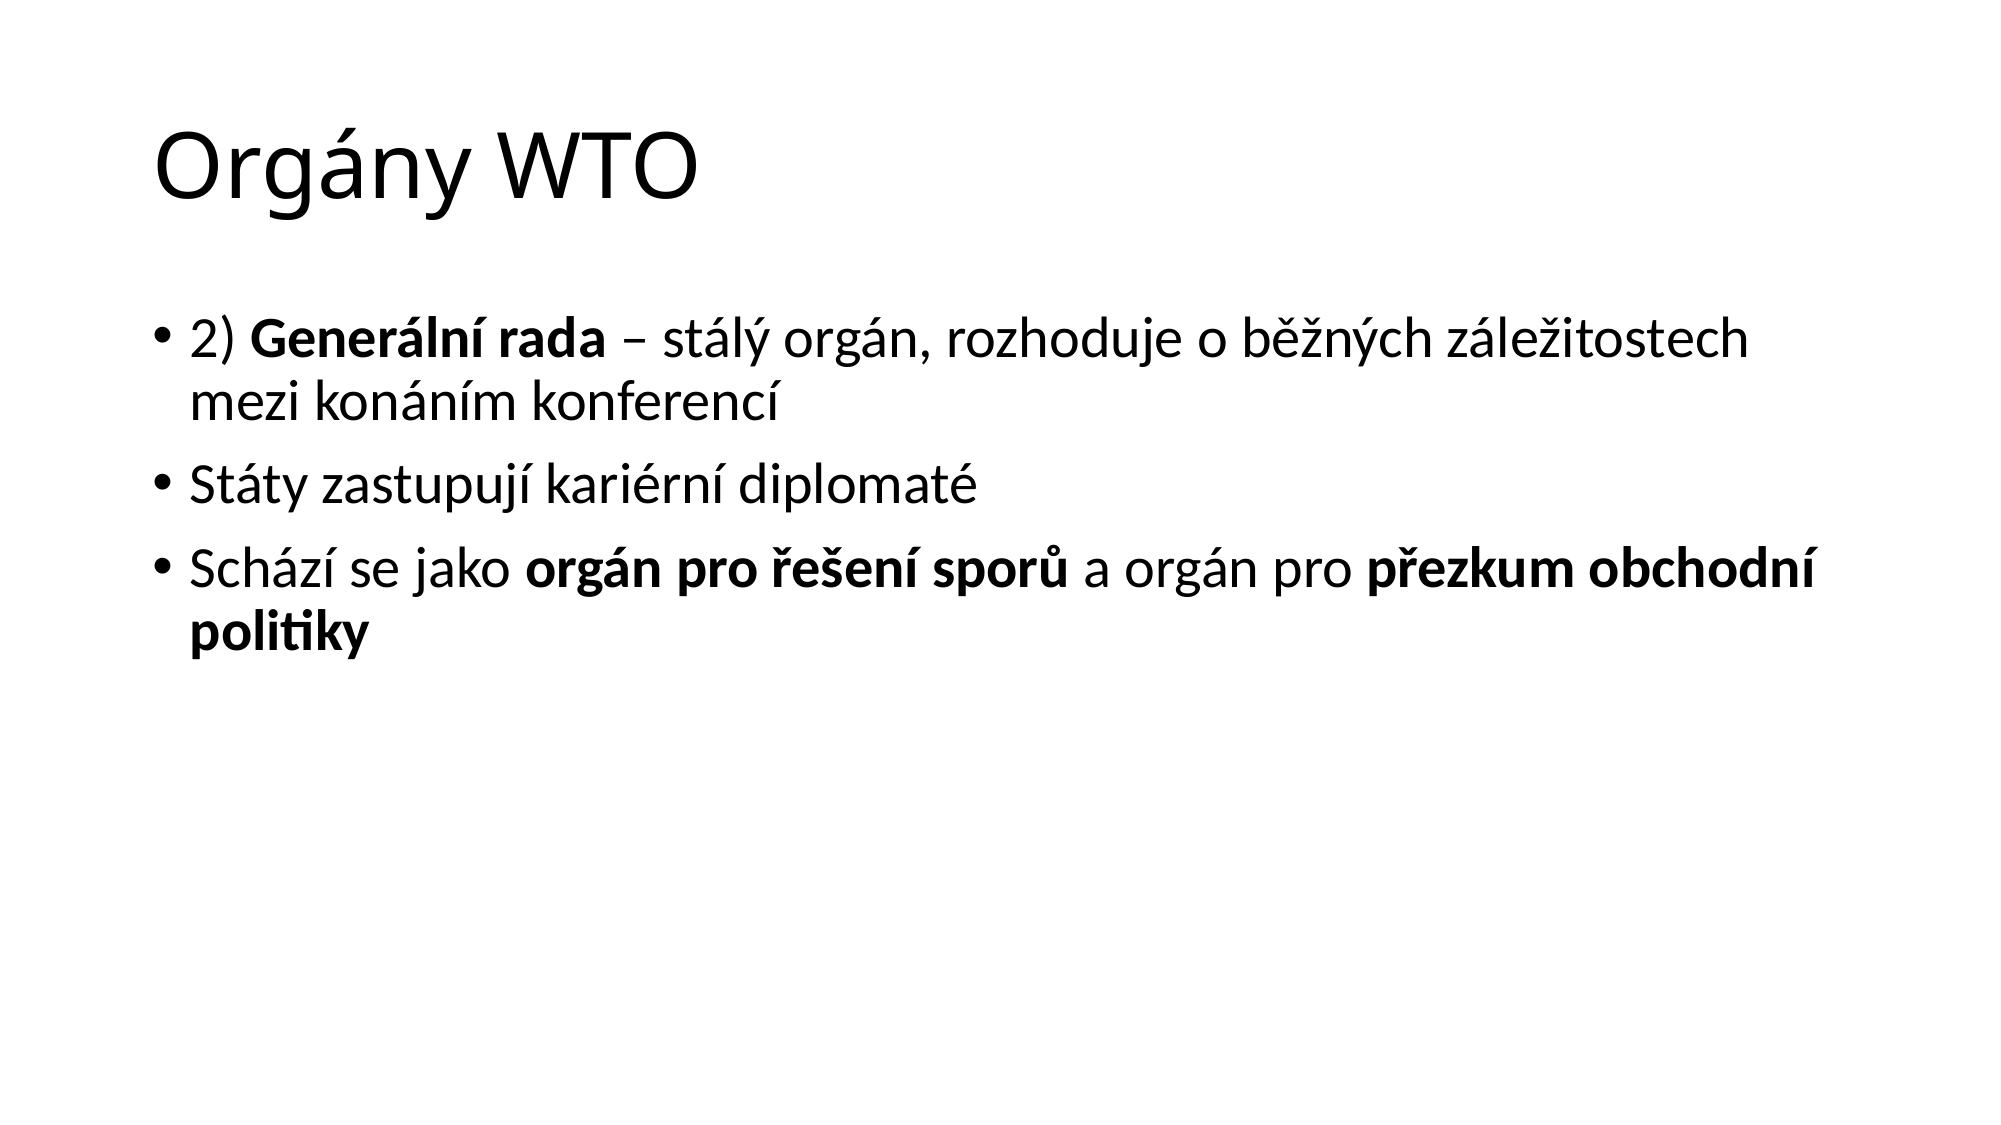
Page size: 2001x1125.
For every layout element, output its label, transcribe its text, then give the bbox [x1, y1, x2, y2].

list 2) Generální rada – stálý orgán, rozhoduje o běžných záležitostech mezi konáním konferencí Státy zastupují kariérní diplomaté Schází se jako orgán pro řešení sporů a orgán pro přezkum obchodní politiky [137, 299, 1863, 1014]
title Orgány WTO [137, 59, 1863, 278]
